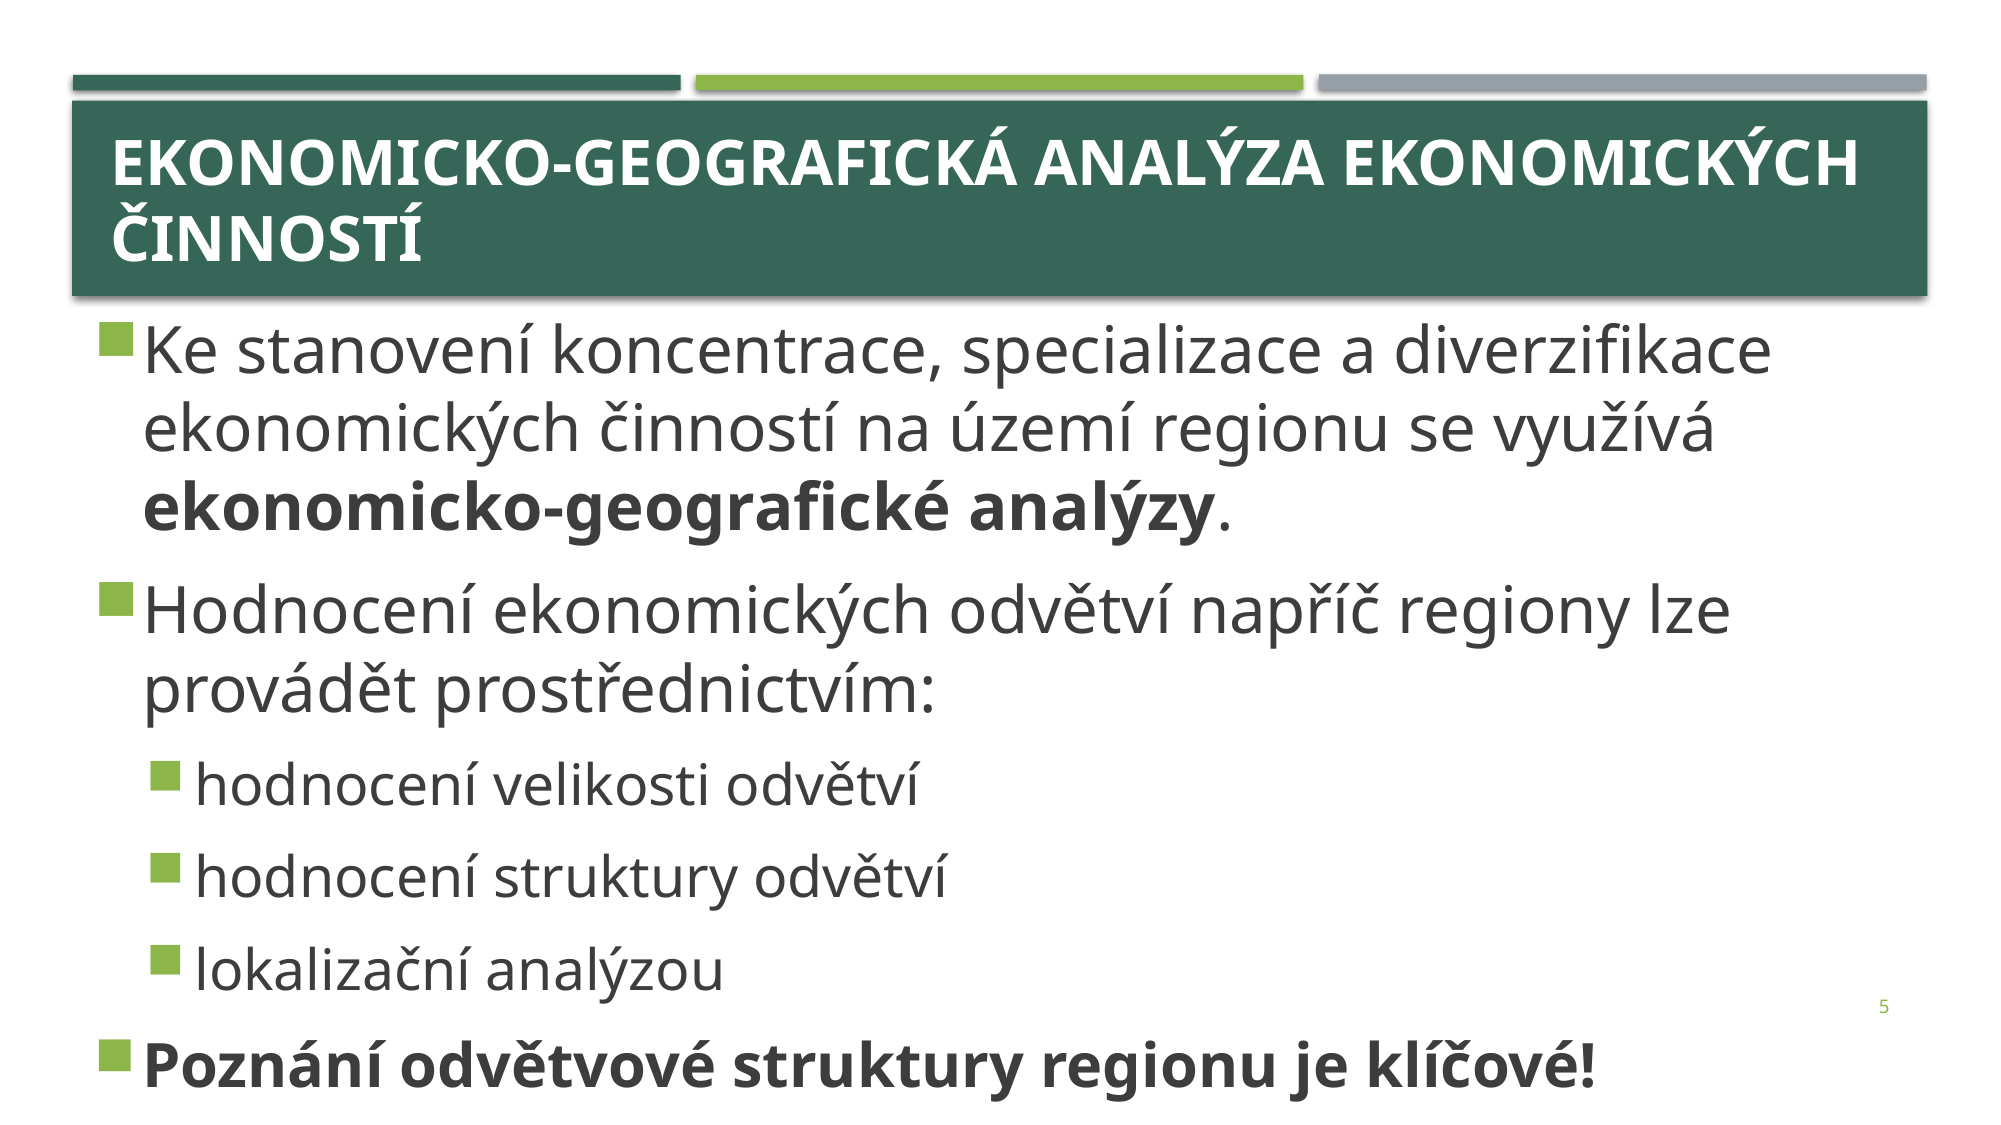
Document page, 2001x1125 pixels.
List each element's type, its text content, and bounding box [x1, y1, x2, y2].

slide_number 5 [1732, 977, 1905, 1037]
list Ke stanovení koncentrace, specializace a diverzifikace ekonomických činností na území regionu se využívá ekonomicko-geografické analýzy. Hodnocení ekonomických odvětví napříč regiony lze provádět prostřednictvím: hodnocení velikosti odvětví hodnocení struktury odvětví lokalizační analýzou Poznání odvětvové struktury regionu je klíčové! [78, 299, 1925, 1107]
title ekonomicko-geografická analýza ekonomických činností [95, 115, 1905, 282]
